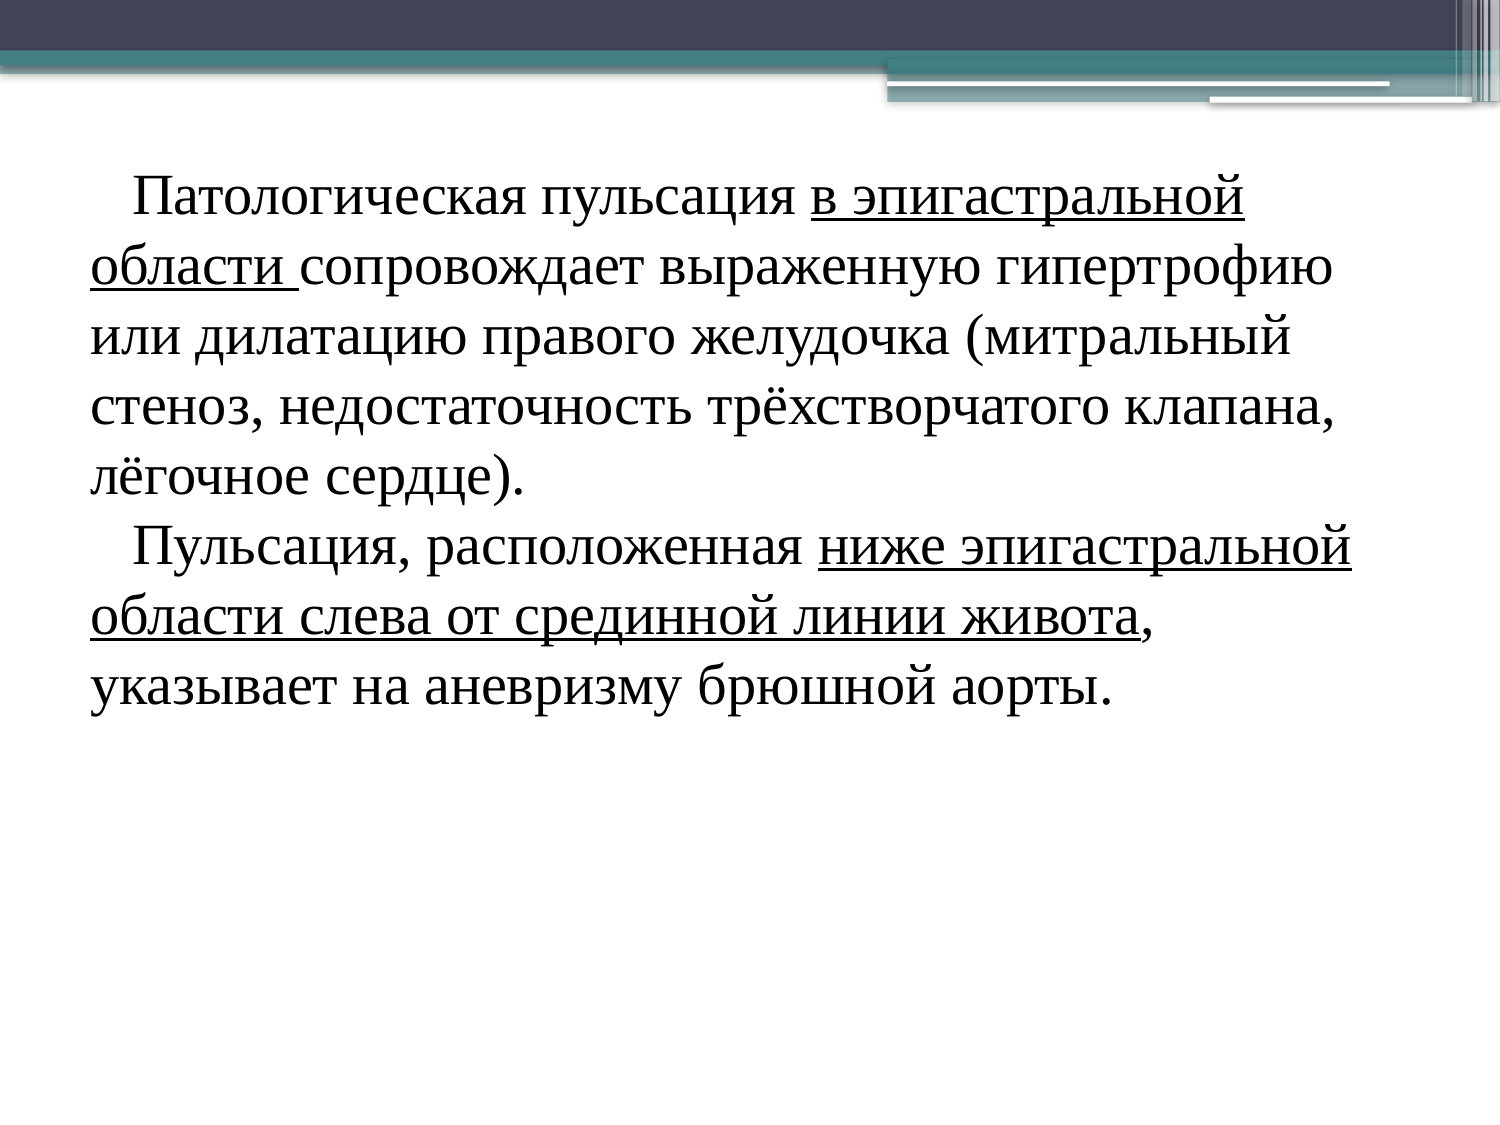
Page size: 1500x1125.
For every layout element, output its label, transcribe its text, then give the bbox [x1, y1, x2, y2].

list Патологическая пульсация в эпигастральной области сопровождает выраженную гипертрофию или дилатацию правого желудочка (митральный стеноз, недостаточность трёхстворчатого клапана, лёгочное сердце). Пульсация, расположенная ниже эпигастральной области слева от срединной линии живота, указывает на аневризму брюшной аорты. [74, 148, 1426, 1079]
